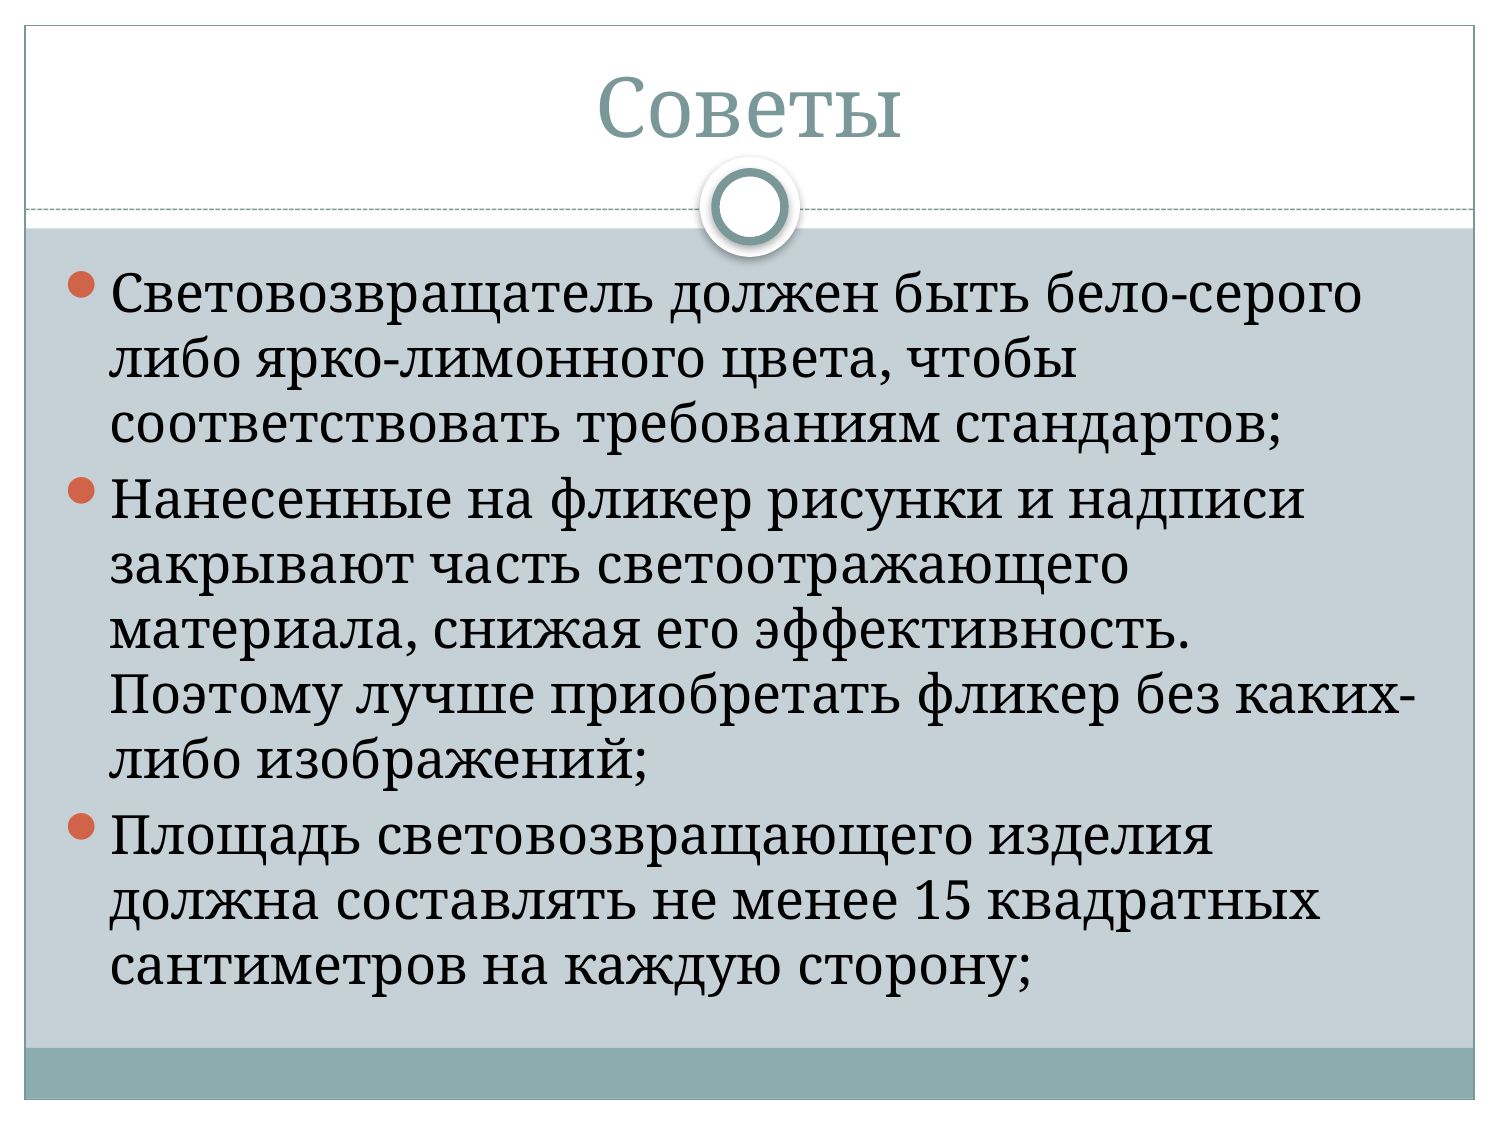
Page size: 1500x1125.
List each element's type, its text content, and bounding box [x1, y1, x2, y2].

list Световозвращатель должен быть бело-серого либо ярко-лимонного цвета, чтобы соответствовать требованиям стандартов; Нанесенные на фликер рисунки и надписи закрывают часть светоотражающего материала, снижая его эффективность. Поэтому лучше приобретать фликер без каких-либо изображений; Площадь световозвращающего изделия должна составлять не менее 15 квадратных сантиметров на каждую сторону; [49, 250, 1445, 1059]
title Советы [49, 37, 1450, 162]
